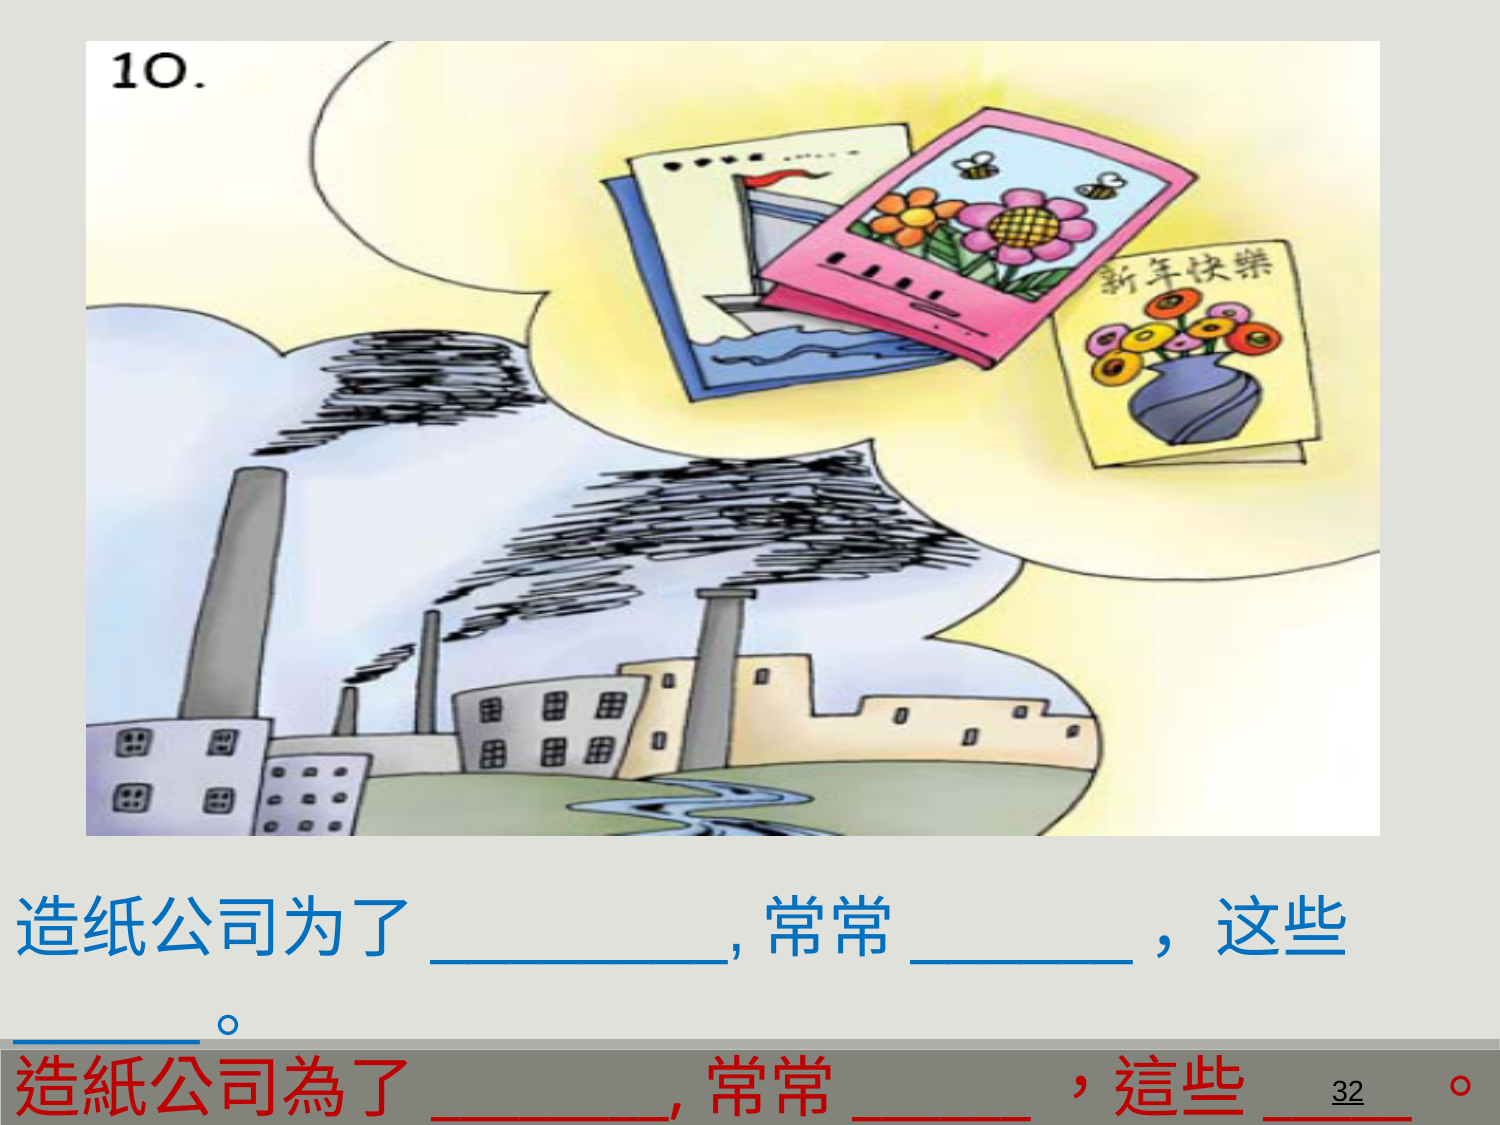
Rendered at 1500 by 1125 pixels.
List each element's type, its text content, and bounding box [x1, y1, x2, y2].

text_box 造纸公司为了________,常常______，这些_____。 造紙公司為了________,常常______，這些_____。 [0, 877, 1500, 1125]
picture [85, 41, 1380, 836]
